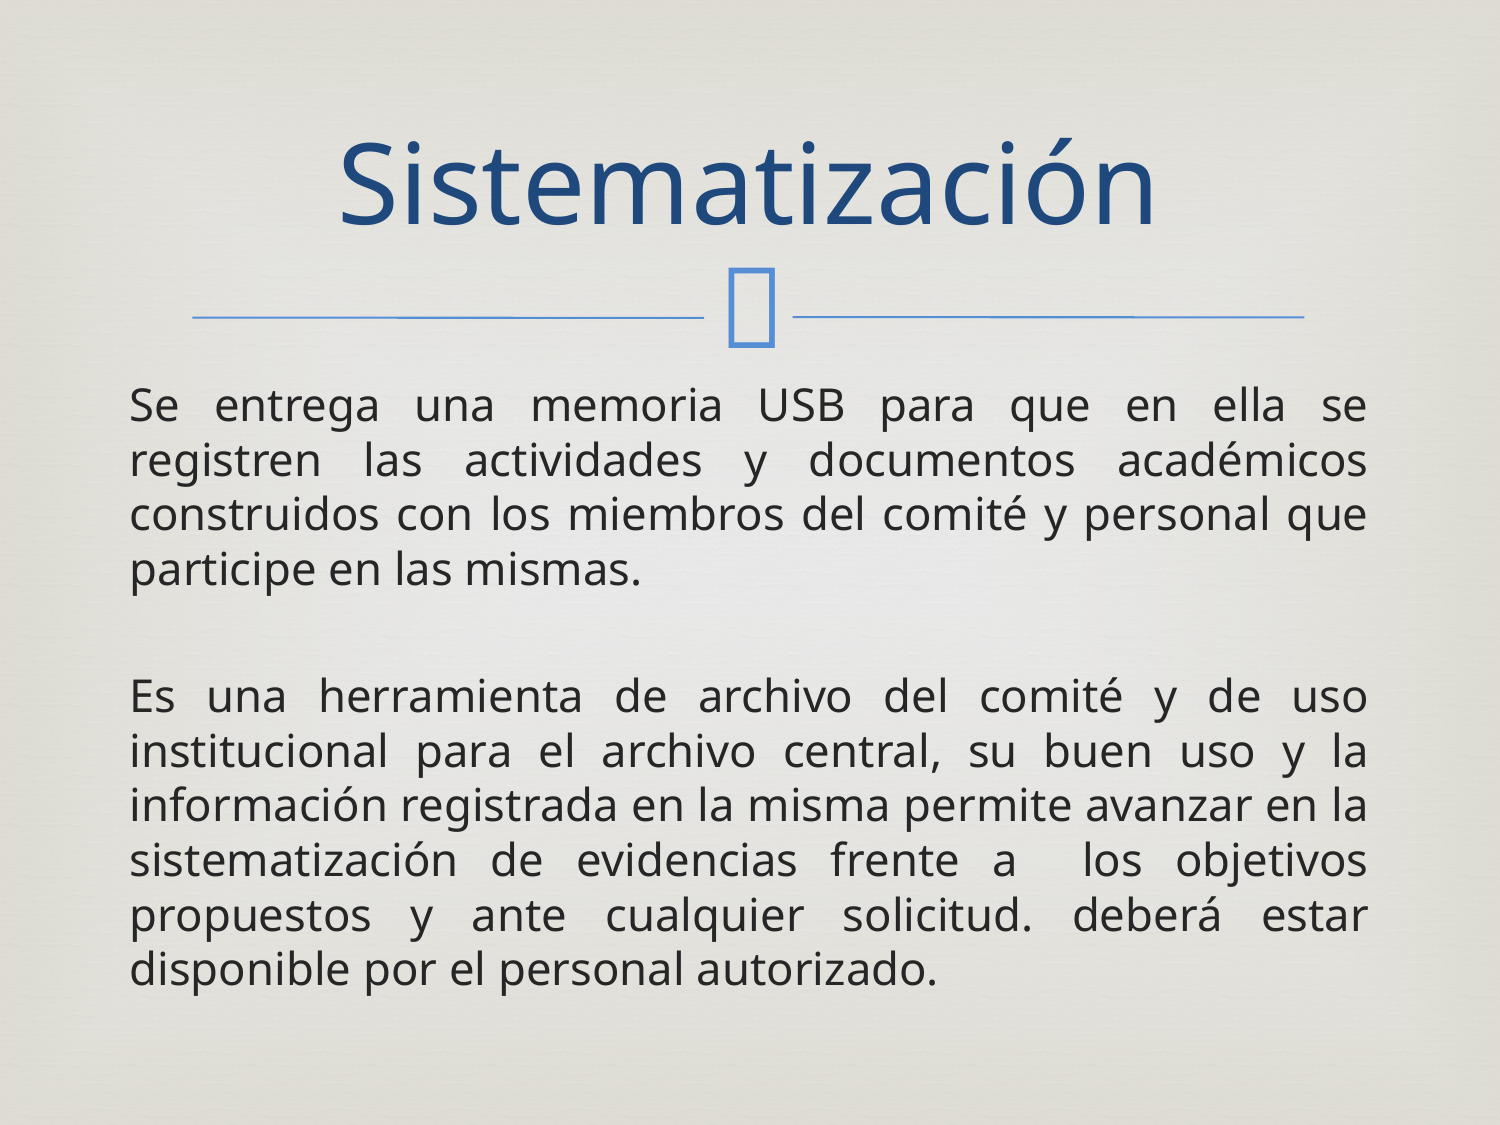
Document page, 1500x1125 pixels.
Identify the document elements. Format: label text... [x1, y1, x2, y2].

list Se entrega una memoria USB para que en ella se registren las actividades y documentos académicos construidos con los miembros del comité y personal que participe en las mismas. Es una herramienta de archivo del comité y de uso institucional para el archivo central, su buen uso y la información registrada en la misma permite avanzar en la sistematización de evidencias frente a los objetivos propuestos y ante cualquier solicitud. deberá estar disponible por el personal autorizado. [114, 368, 1386, 1005]
title Sistematización [112, 93, 1386, 267]
